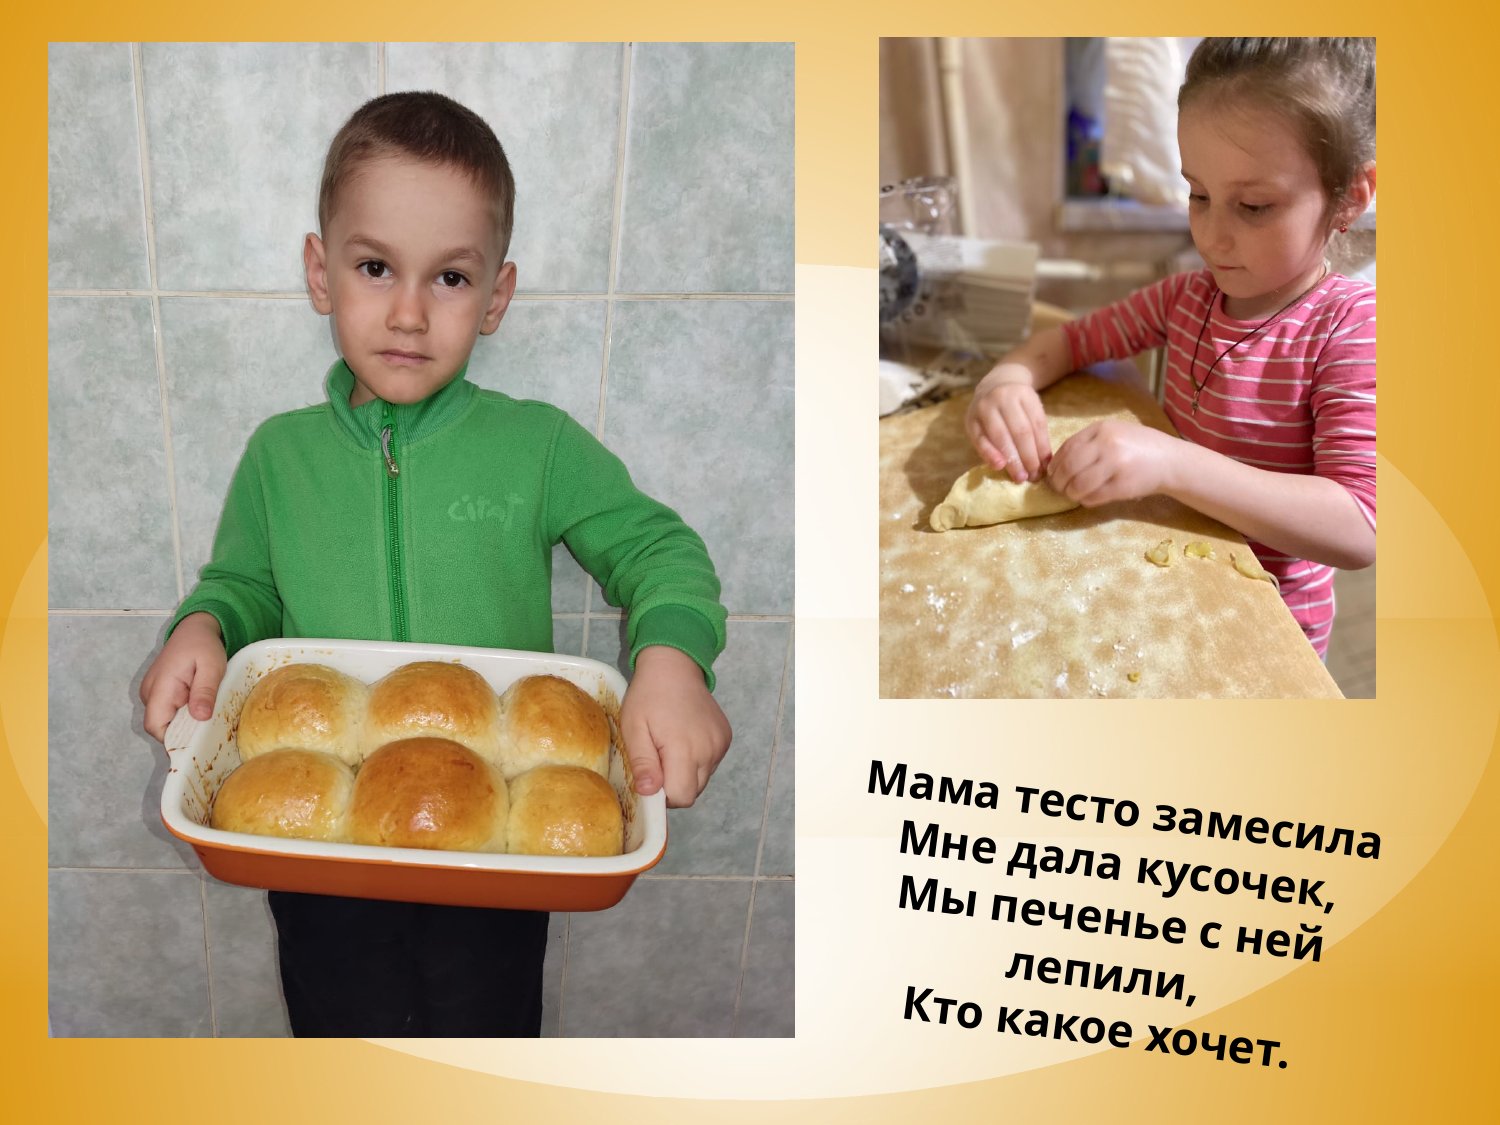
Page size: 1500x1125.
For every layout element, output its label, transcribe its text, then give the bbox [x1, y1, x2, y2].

picture [47, 42, 795, 1038]
title Мама тесто замесила Мне дала кусочек, Мы печенье с ней лепили, Кто какое хочет. [799, 645, 1444, 1101]
picture [879, 37, 1376, 700]
